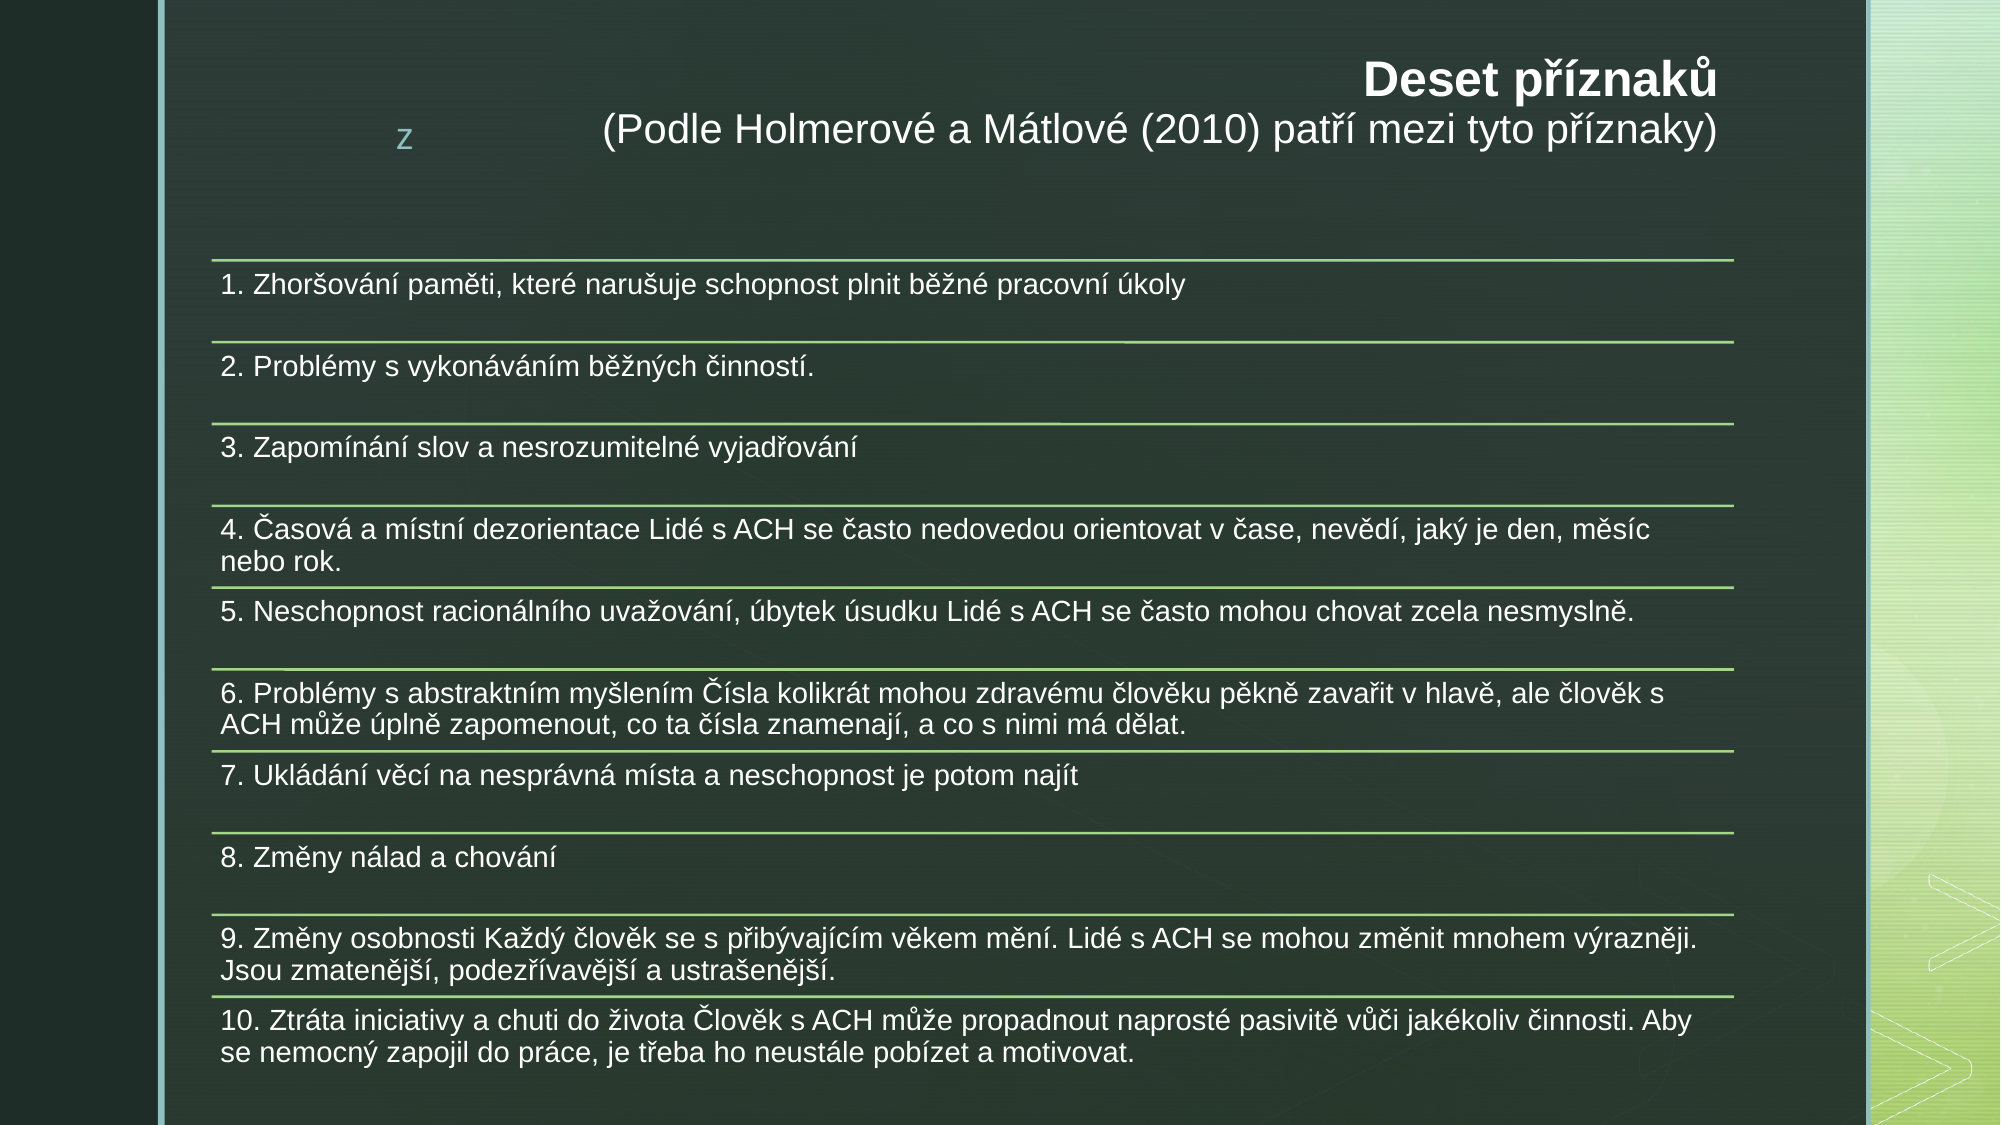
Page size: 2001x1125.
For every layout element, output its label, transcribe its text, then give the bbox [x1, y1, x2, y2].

title Deset příznaků (Podle Holmerové a Mátlové (2010) patří mezi tyto příznaky) [428, 46, 1734, 221]
picture [1871, 0, 2001, 1125]
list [211, 259, 1735, 1079]
